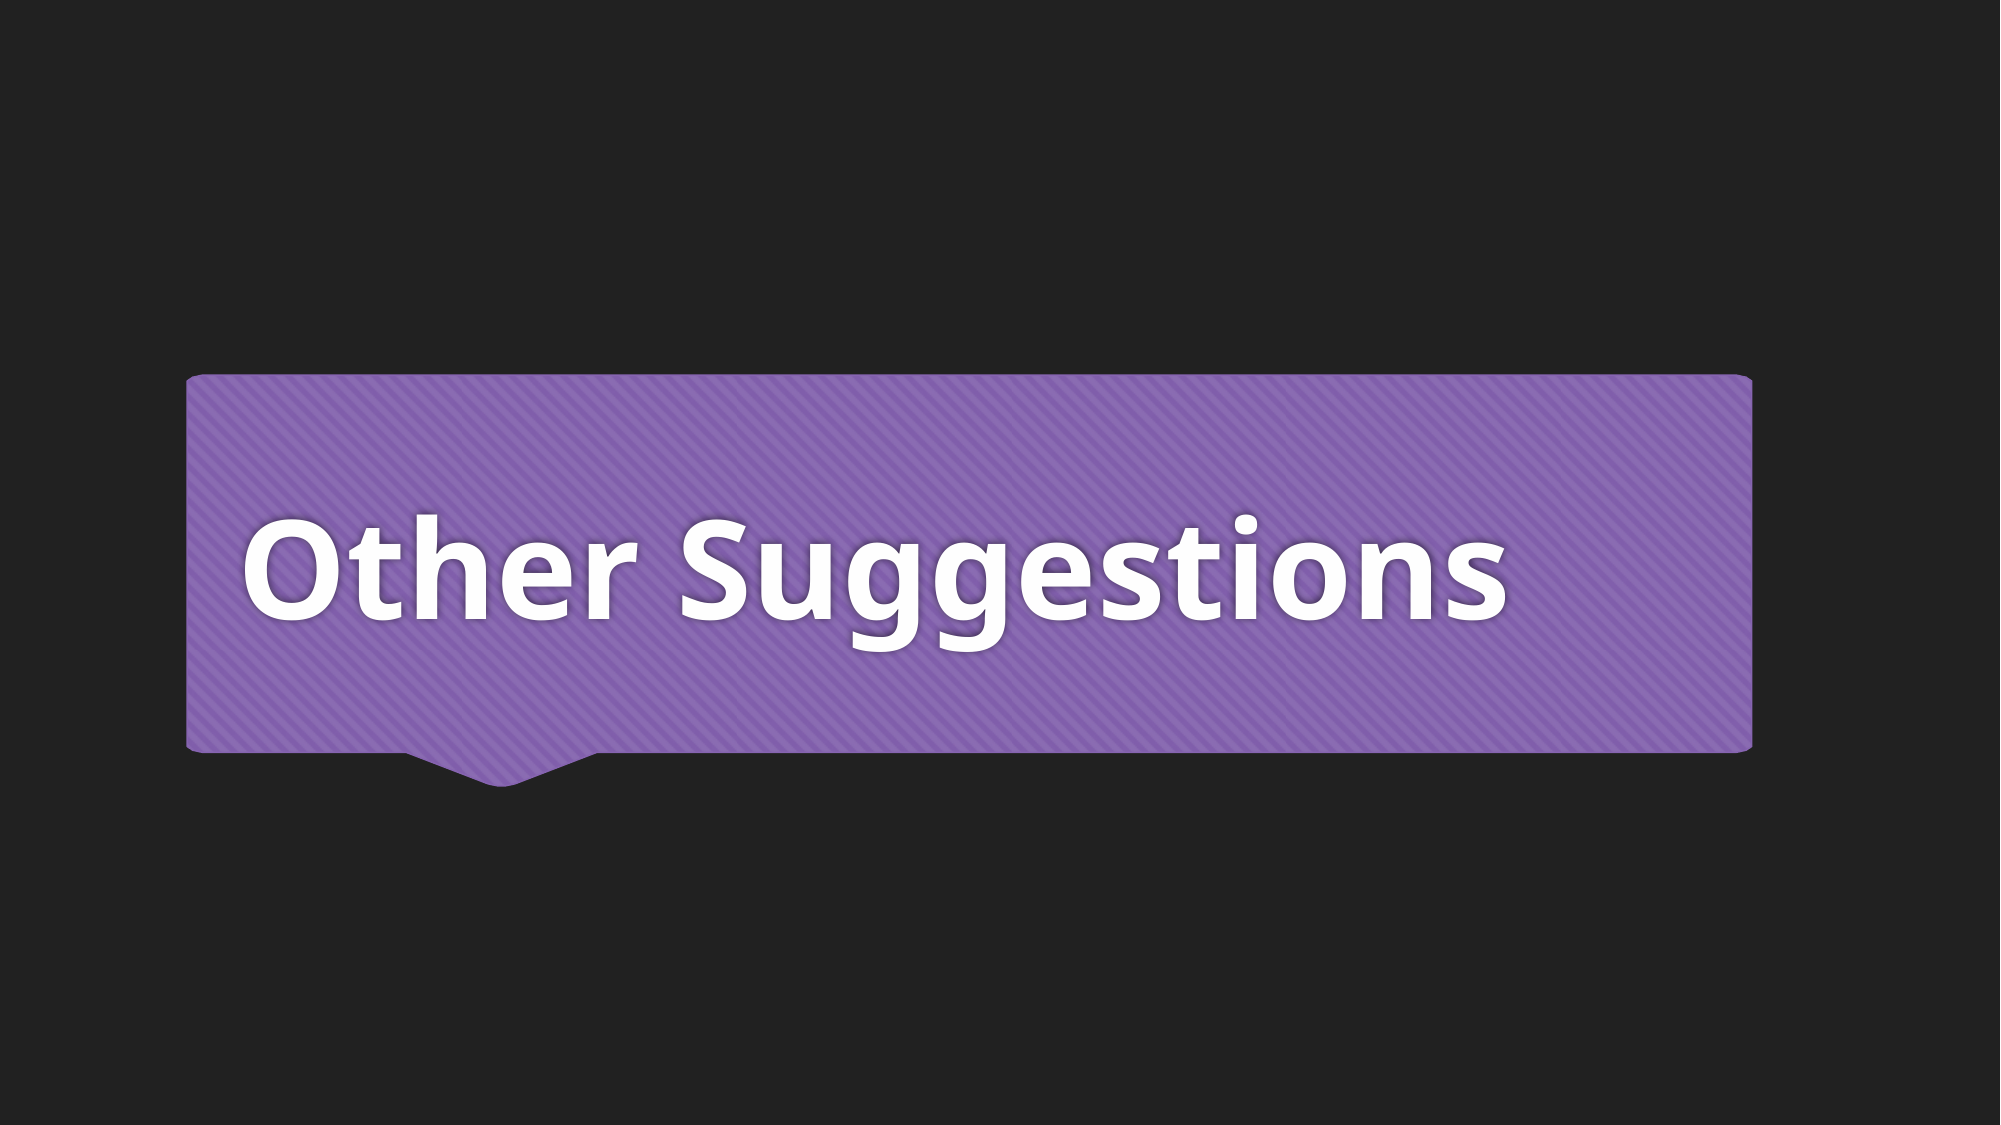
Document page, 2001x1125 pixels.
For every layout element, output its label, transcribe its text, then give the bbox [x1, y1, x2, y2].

title Other Suggestions [222, 399, 1713, 729]
